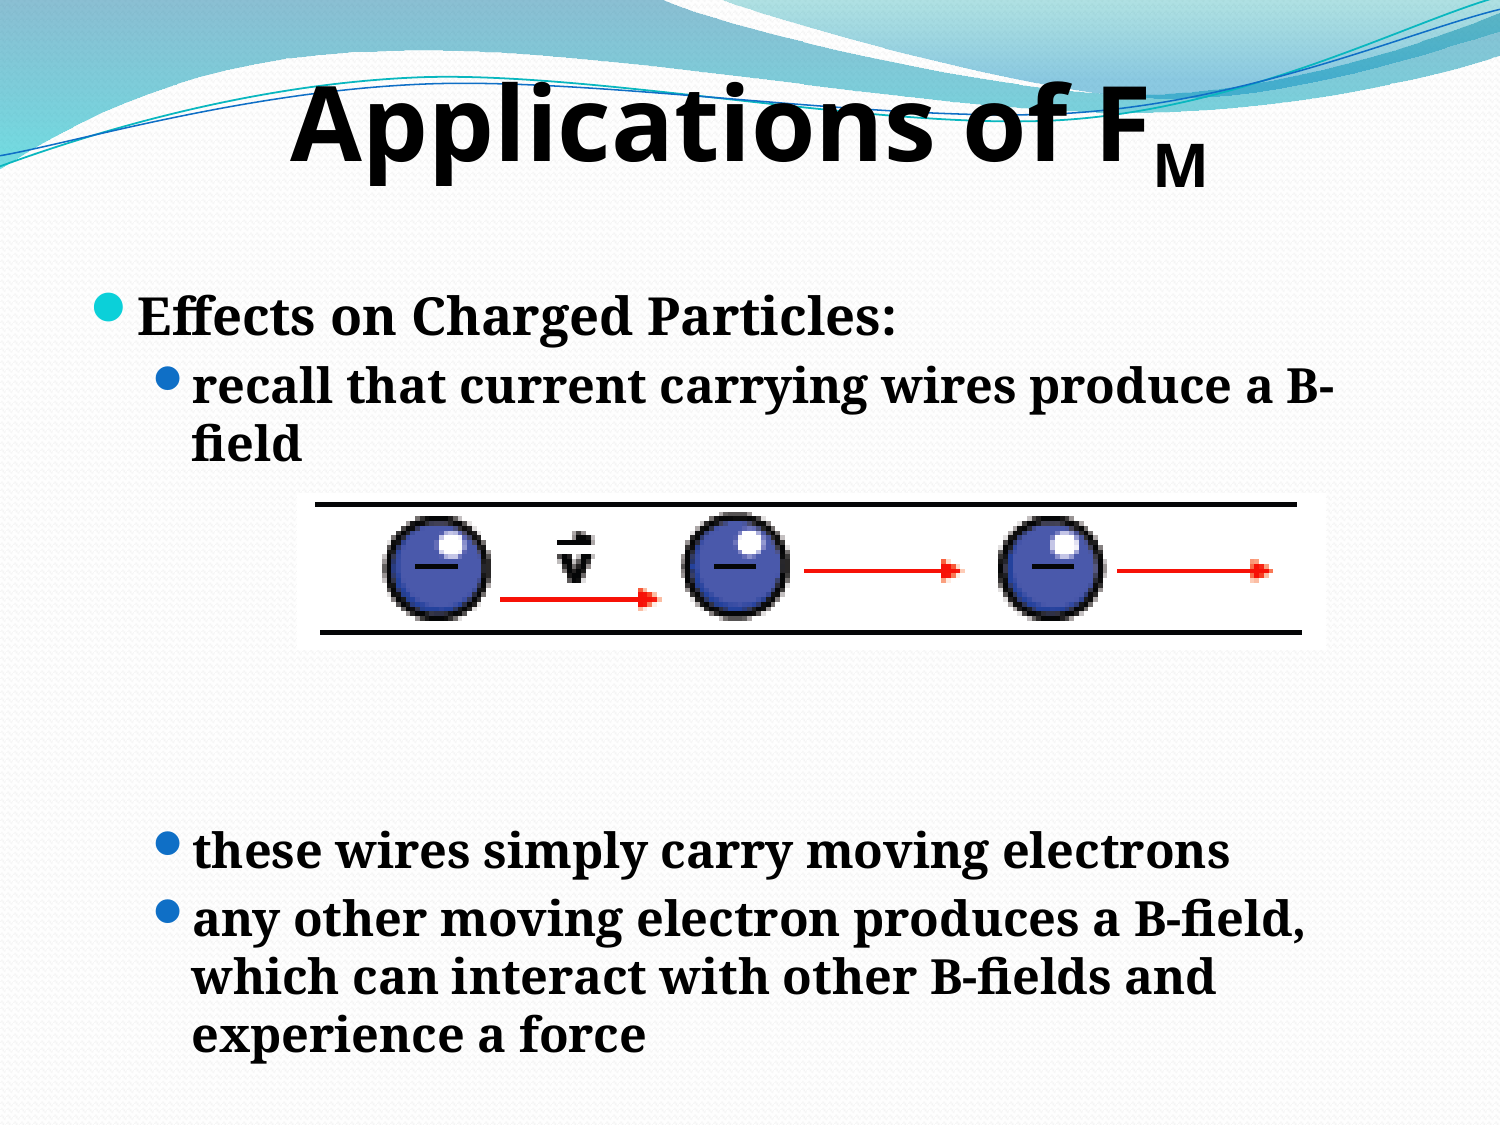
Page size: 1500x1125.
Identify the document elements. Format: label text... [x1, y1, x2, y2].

picture [297, 493, 1326, 651]
title Applications of FM [75, 62, 1425, 200]
list Effects on Charged Particles: recall that current carrying wires produce a B-field these wires simply carry moving electrons any other moving electron produces a B-field, which can interact with other B-fields and experience a force [75, 275, 1425, 1075]
